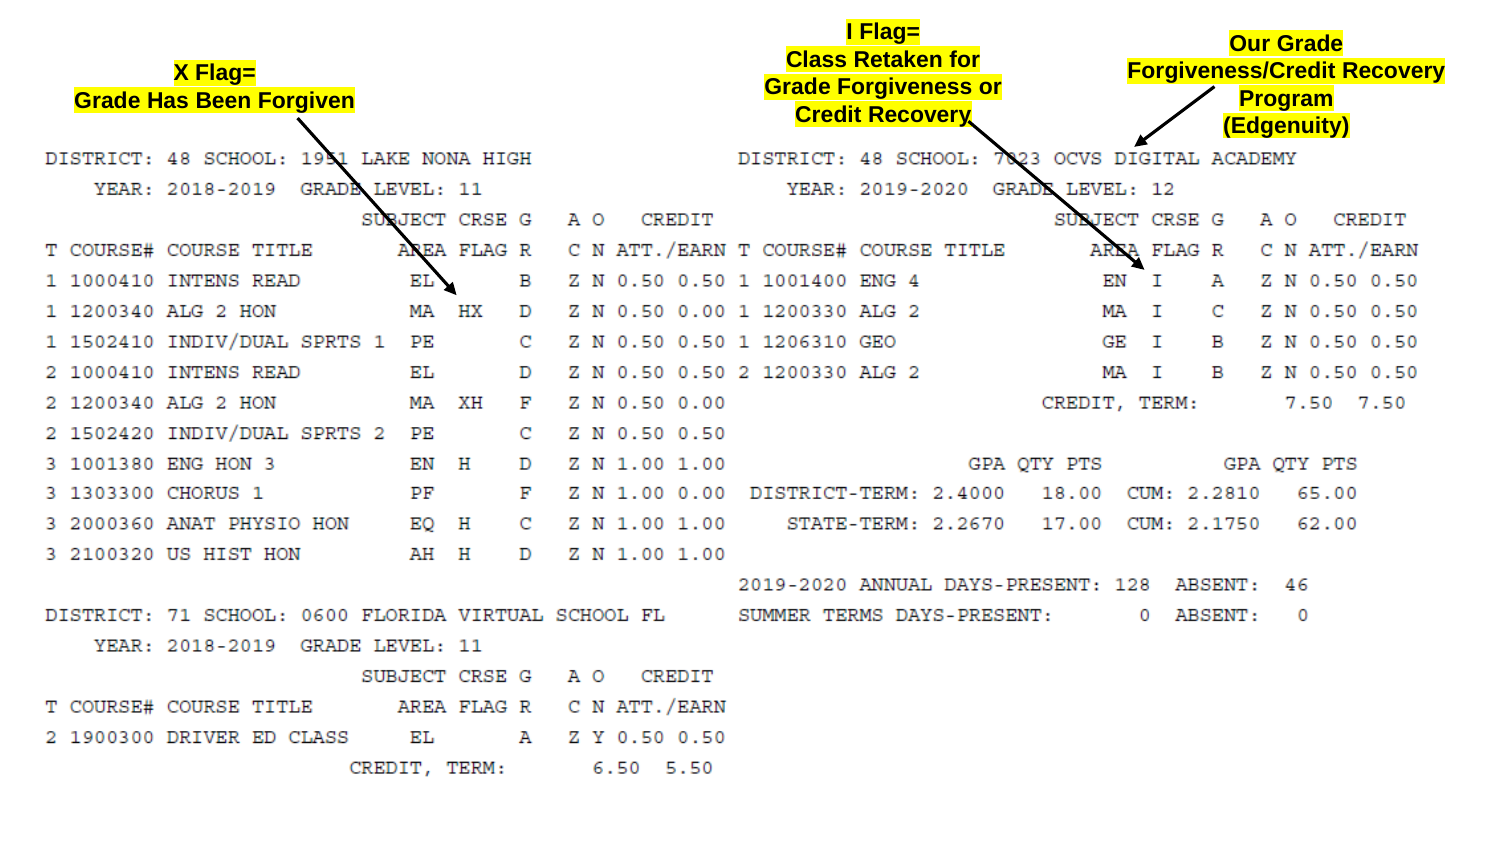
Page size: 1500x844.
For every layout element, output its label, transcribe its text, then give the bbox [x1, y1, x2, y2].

text_box X Flag= Grade Has Been Forgiven [9, 46, 420, 95]
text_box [297, 117, 457, 296]
text_box Our Grade Forgiveness/Credit Recovery Program (Edgenuity) [1114, 17, 1459, 116]
text_box I Flag= Class Retaken for Grade Forgiveness or Credit Recovery [746, 5, 1020, 116]
picture [9, 117, 1472, 791]
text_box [1133, 86, 1215, 148]
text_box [968, 121, 1145, 271]
